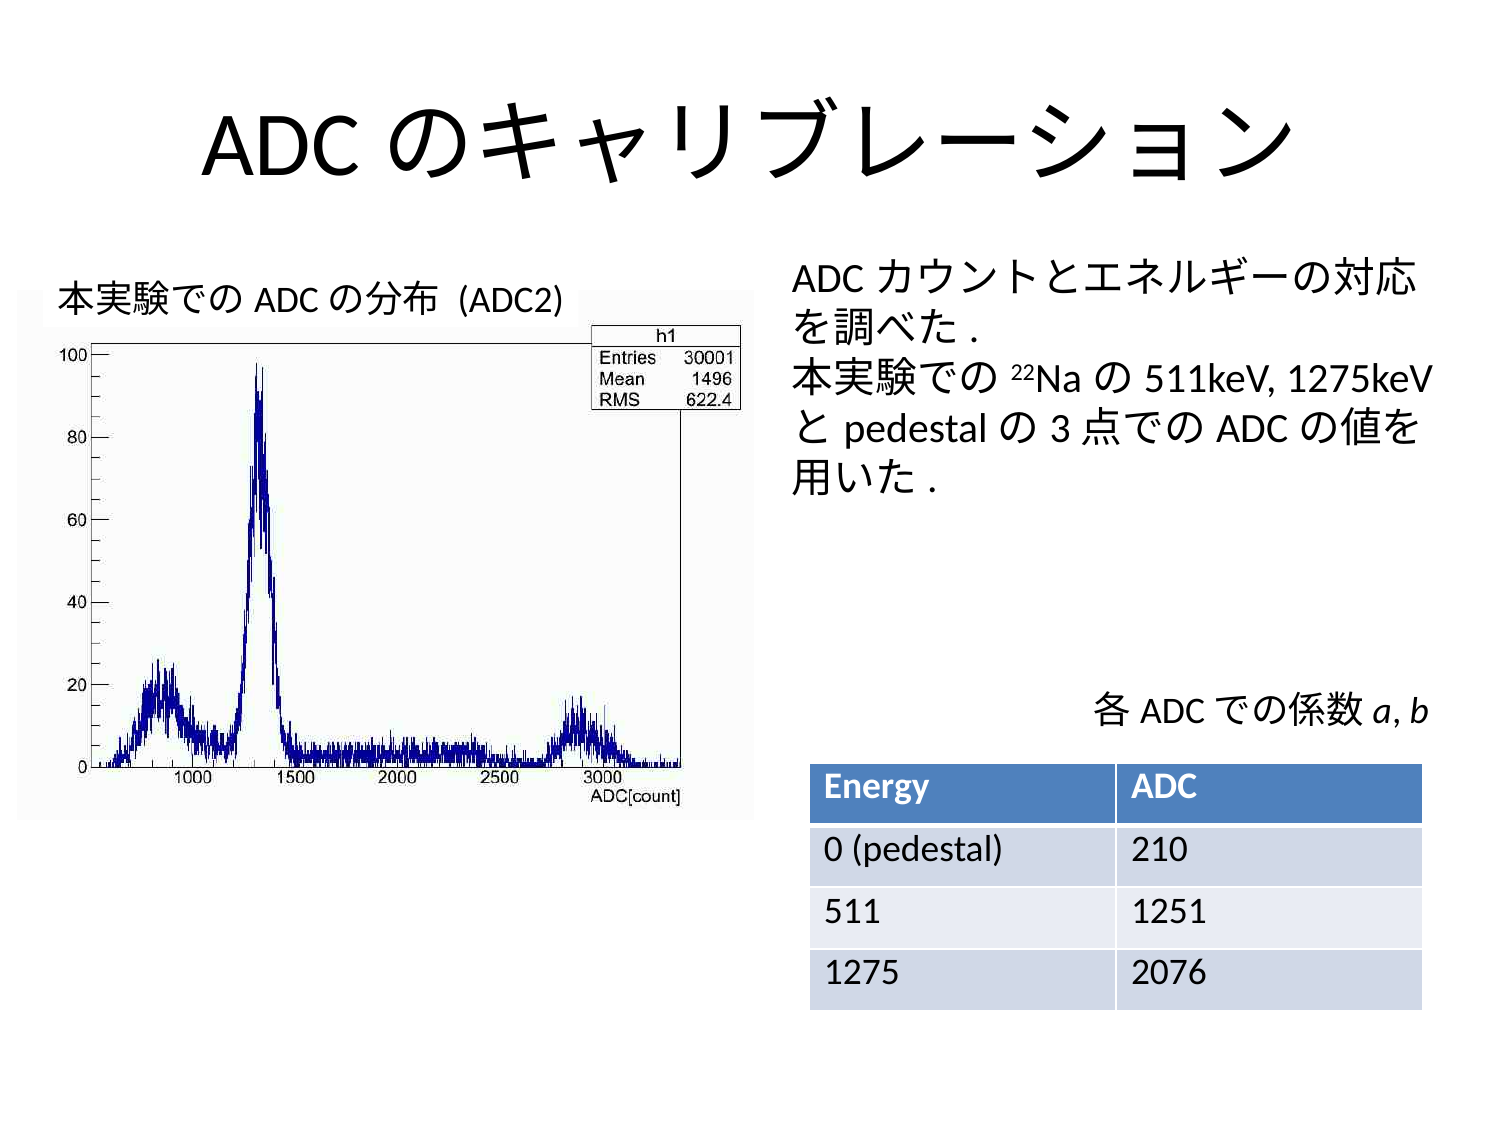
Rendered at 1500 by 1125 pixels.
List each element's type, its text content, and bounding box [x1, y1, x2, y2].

table_header ADC [1117, 764, 1422, 823]
table_cell 1251 [1117, 888, 1422, 948]
table_cell 0 (pedestal) [810, 828, 1115, 886]
table_header Energy [810, 764, 1115, 823]
table_cell 2076 [1117, 950, 1422, 1010]
text_box 各ADCでの係数a, b [1078, 679, 1444, 739]
table_cell 1275 [810, 950, 1115, 1010]
picture [17, 290, 754, 820]
text_box 本実験でのADCの分布 (ADC2) [42, 267, 579, 289]
text_box ADCカウントとエネルギーの対応を調べた. 本実験での22Naの511keV, 1275keVとpedestalの3点でのADCの値を用いた. [777, 243, 1471, 509]
title ADCのキャリブレーション [75, 45, 1425, 233]
table_cell 511 [810, 888, 1115, 948]
table_cell 210 [1117, 828, 1422, 886]
